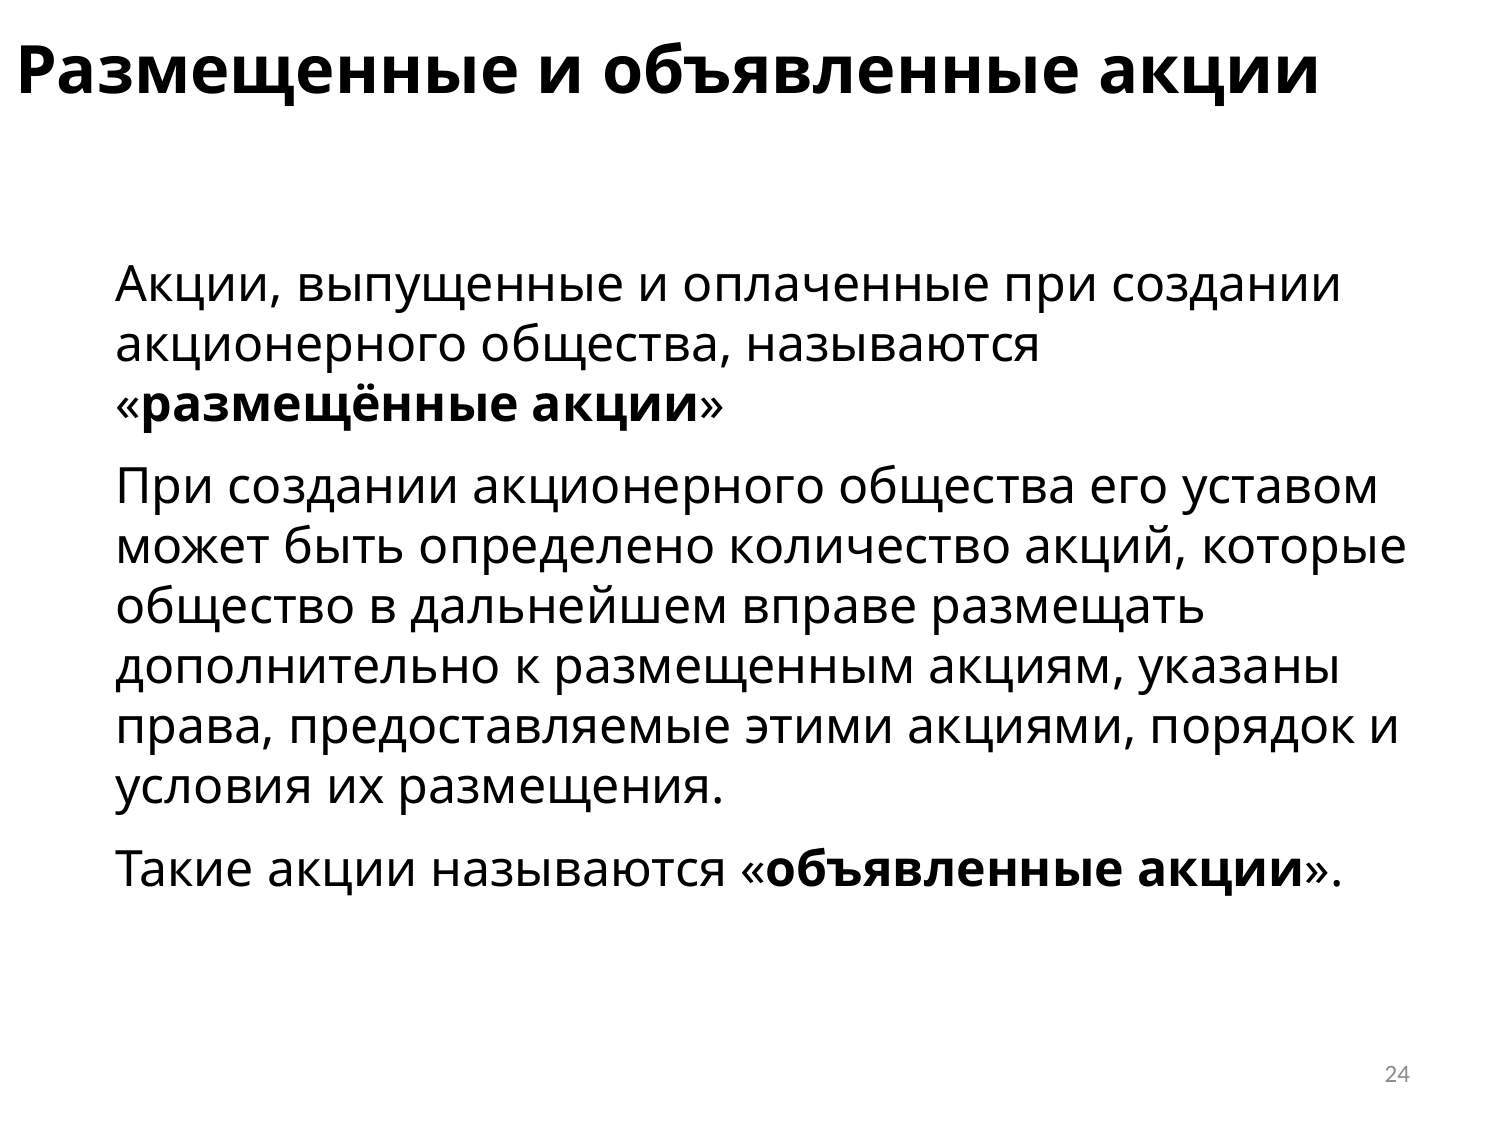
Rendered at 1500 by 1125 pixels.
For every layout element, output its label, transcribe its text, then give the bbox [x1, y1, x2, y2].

slide_number 24 [1074, 1042, 1425, 1103]
list Акции, выпущенные и оплаченные при создании акционерного общества, называются «размещённые акции» При создании акционерного общества его уставом может быть определено количество акций, которые общество в дальнейшем вправе размещать дополнительно к размещенным акциям, указаны права, предоставляемые этими акциями, порядок и условия их размещения. Такие акции называются «объявленные акции». [100, 243, 1425, 1035]
title Размещенные и объявленные акции [0, 2, 1350, 142]
